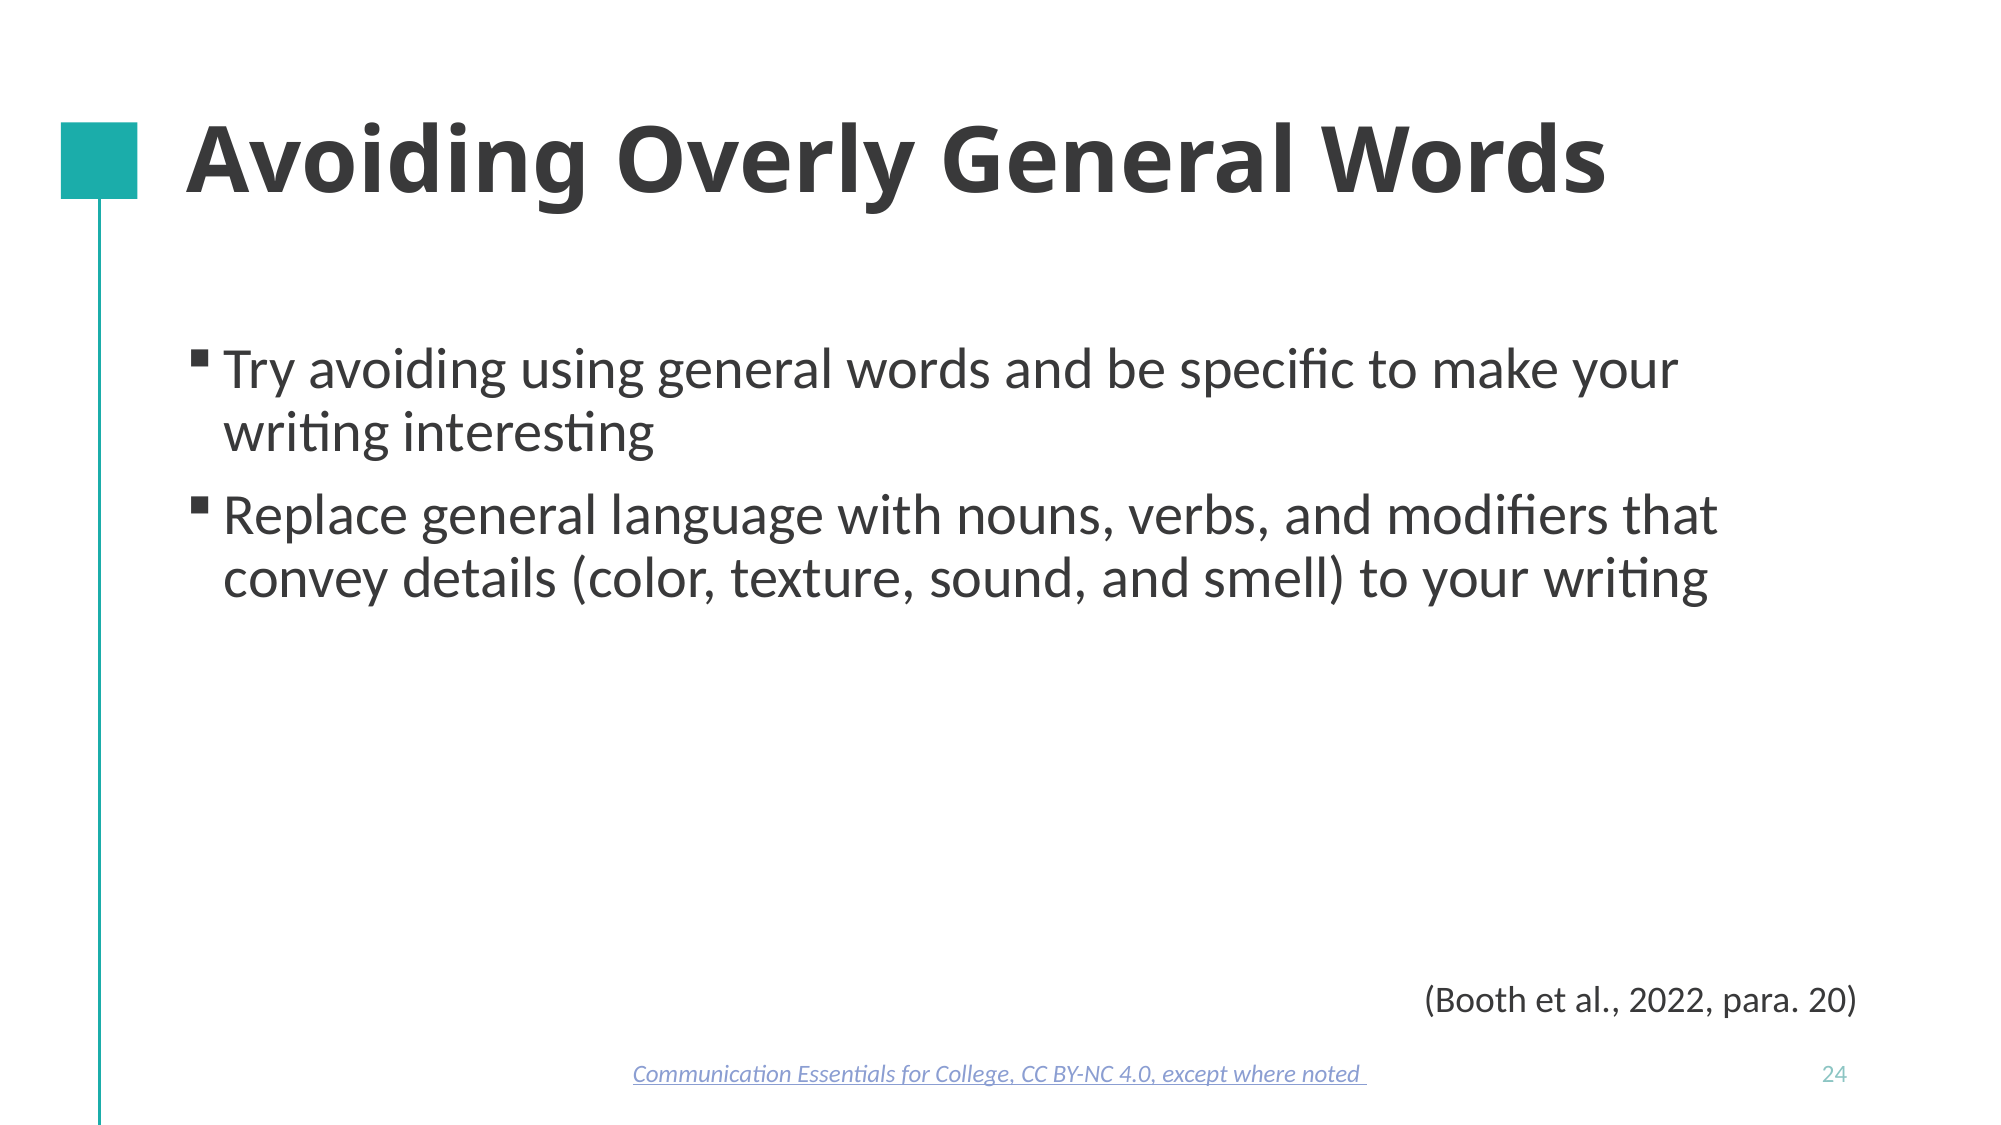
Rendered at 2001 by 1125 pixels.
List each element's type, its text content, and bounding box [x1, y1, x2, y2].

text_box (Booth et al., 2022, para. 20) [1409, 967, 2000, 1028]
list Try avoiding using general words and be specific to make your writing interesting Replace general language with nouns, verbs, and modifiers that convey details (color, texture, sound, and smell) to your writing [171, 330, 1863, 1014]
footer Communication Essentials for College, CC BY-NC 4.0, except where noted [590, 1042, 1410, 1102]
title Avoiding Overly General Words [171, 105, 1863, 278]
slide_number 24 [1412, 1042, 1863, 1103]
